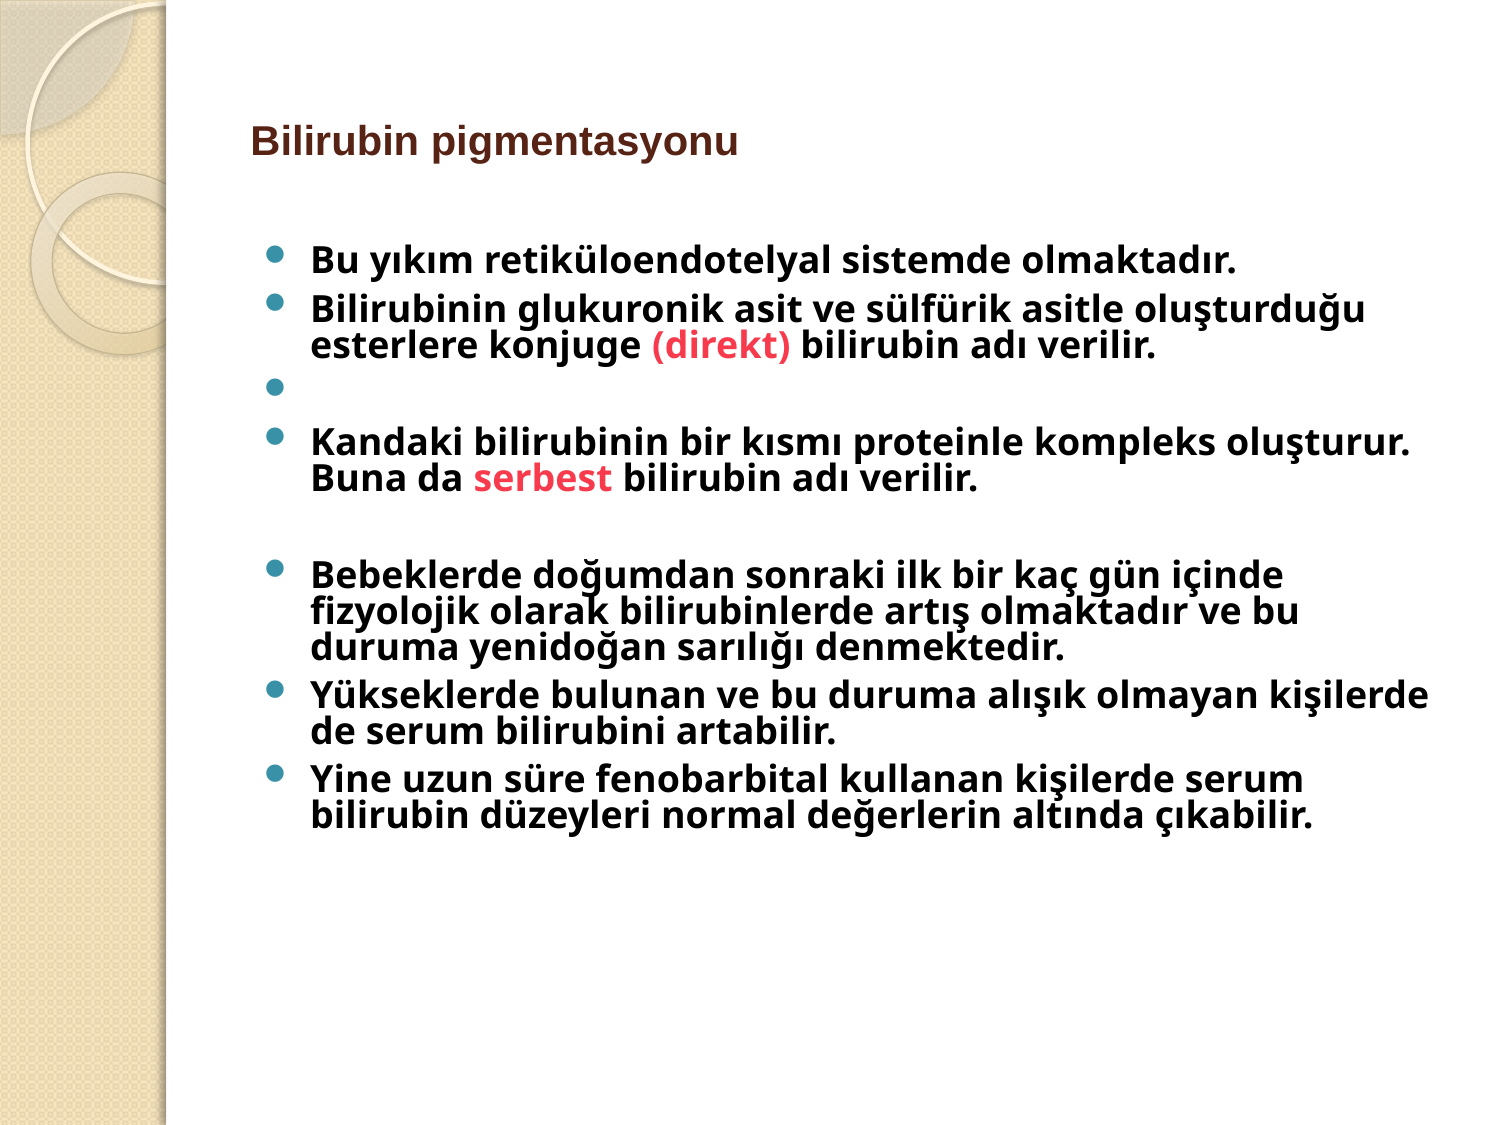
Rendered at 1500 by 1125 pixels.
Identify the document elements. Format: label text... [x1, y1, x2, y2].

title Bilirubin pigmentasyonu [235, 45, 1466, 233]
list Bu yıkım retiküloendotelyal sistemde olmaktadır. Bilirubinin glukuronik asit ve sülfürik asitle oluşturduğu esterlere konjuge (direkt) bilirubin adı verilir. Kandaki bilirubinin bir kısmı proteinle kompleks oluşturur. Buna da serbest bilirubin adı verilir. Bebeklerde doğumdan sonraki ilk bir kaç gün içinde fizyolojik olarak bilirubinlerde artış olmaktadır ve bu duruma yenidoğan sarılığı denmektedir. Yükseklerde bulunan ve bu duruma alışık olmayan kişilerde de serum bilirubini artabilir. Yine uzun süre fenobarbital kullanan kişilerde serum bilirubin düzeyleri normal değerlerin altında çıkabilir. [235, 237, 1466, 1026]
